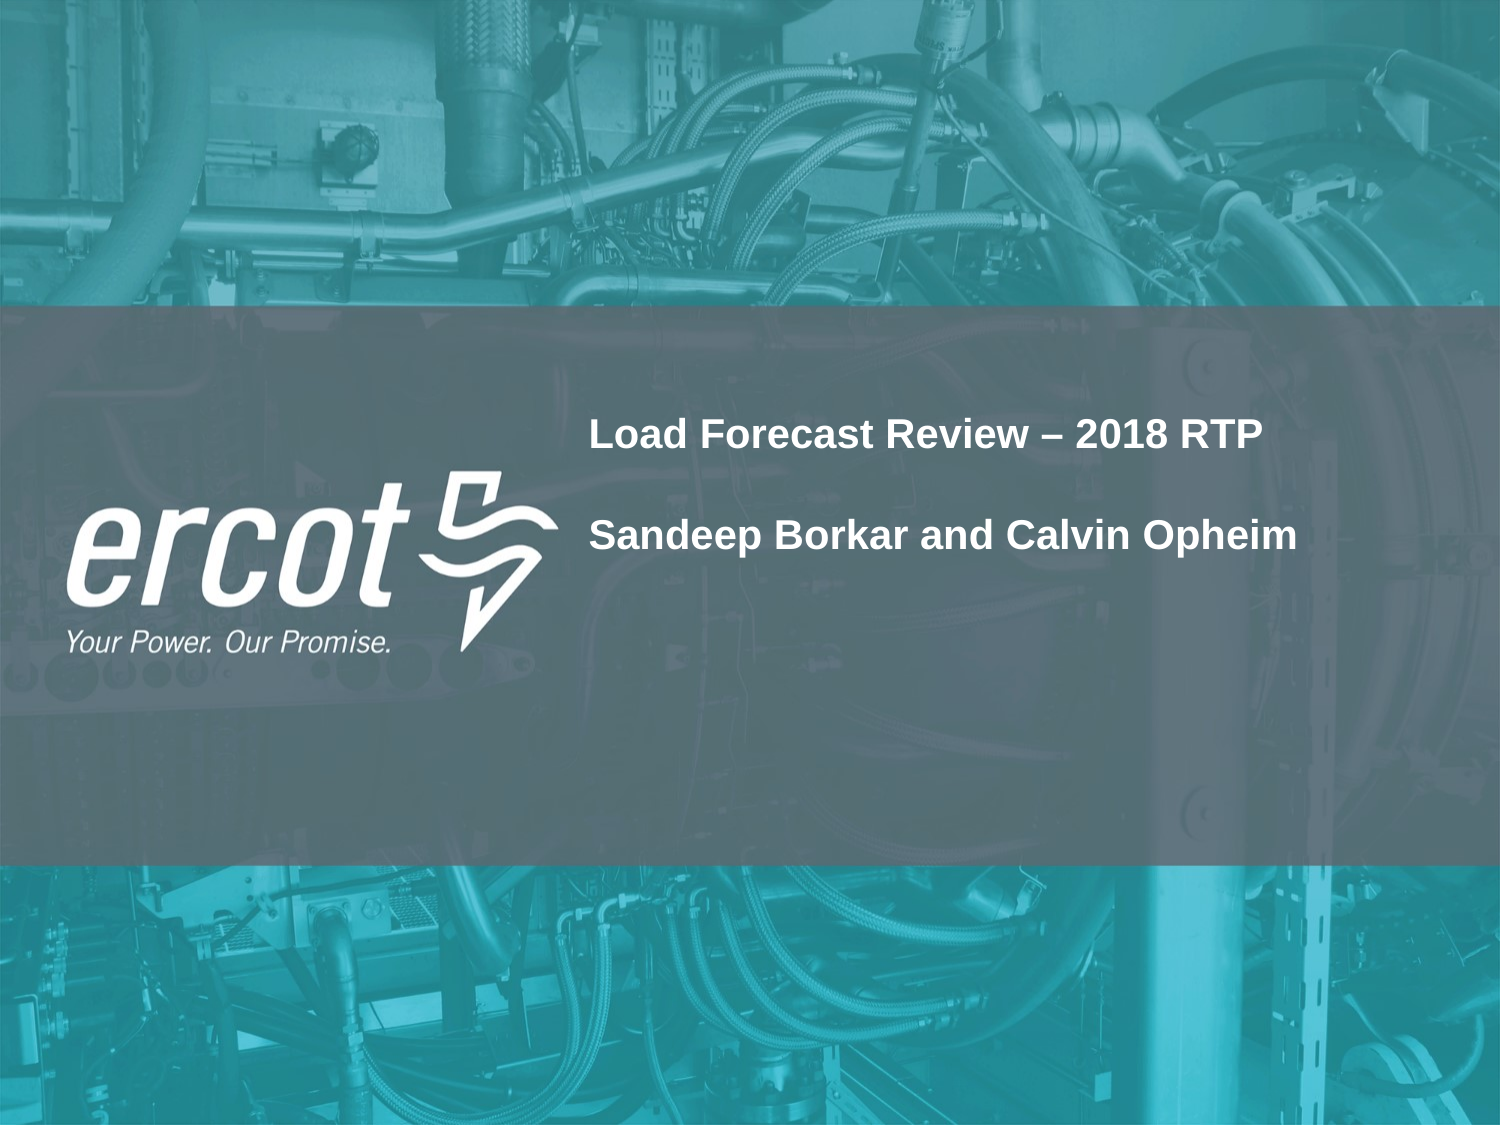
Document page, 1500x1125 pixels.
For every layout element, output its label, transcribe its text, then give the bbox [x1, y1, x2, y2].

picture [0, 0, 1500, 1125]
text_box Load Forecast Review – 2018 RTP Sandeep Borkar and Calvin Opheim [573, 399, 1500, 565]
